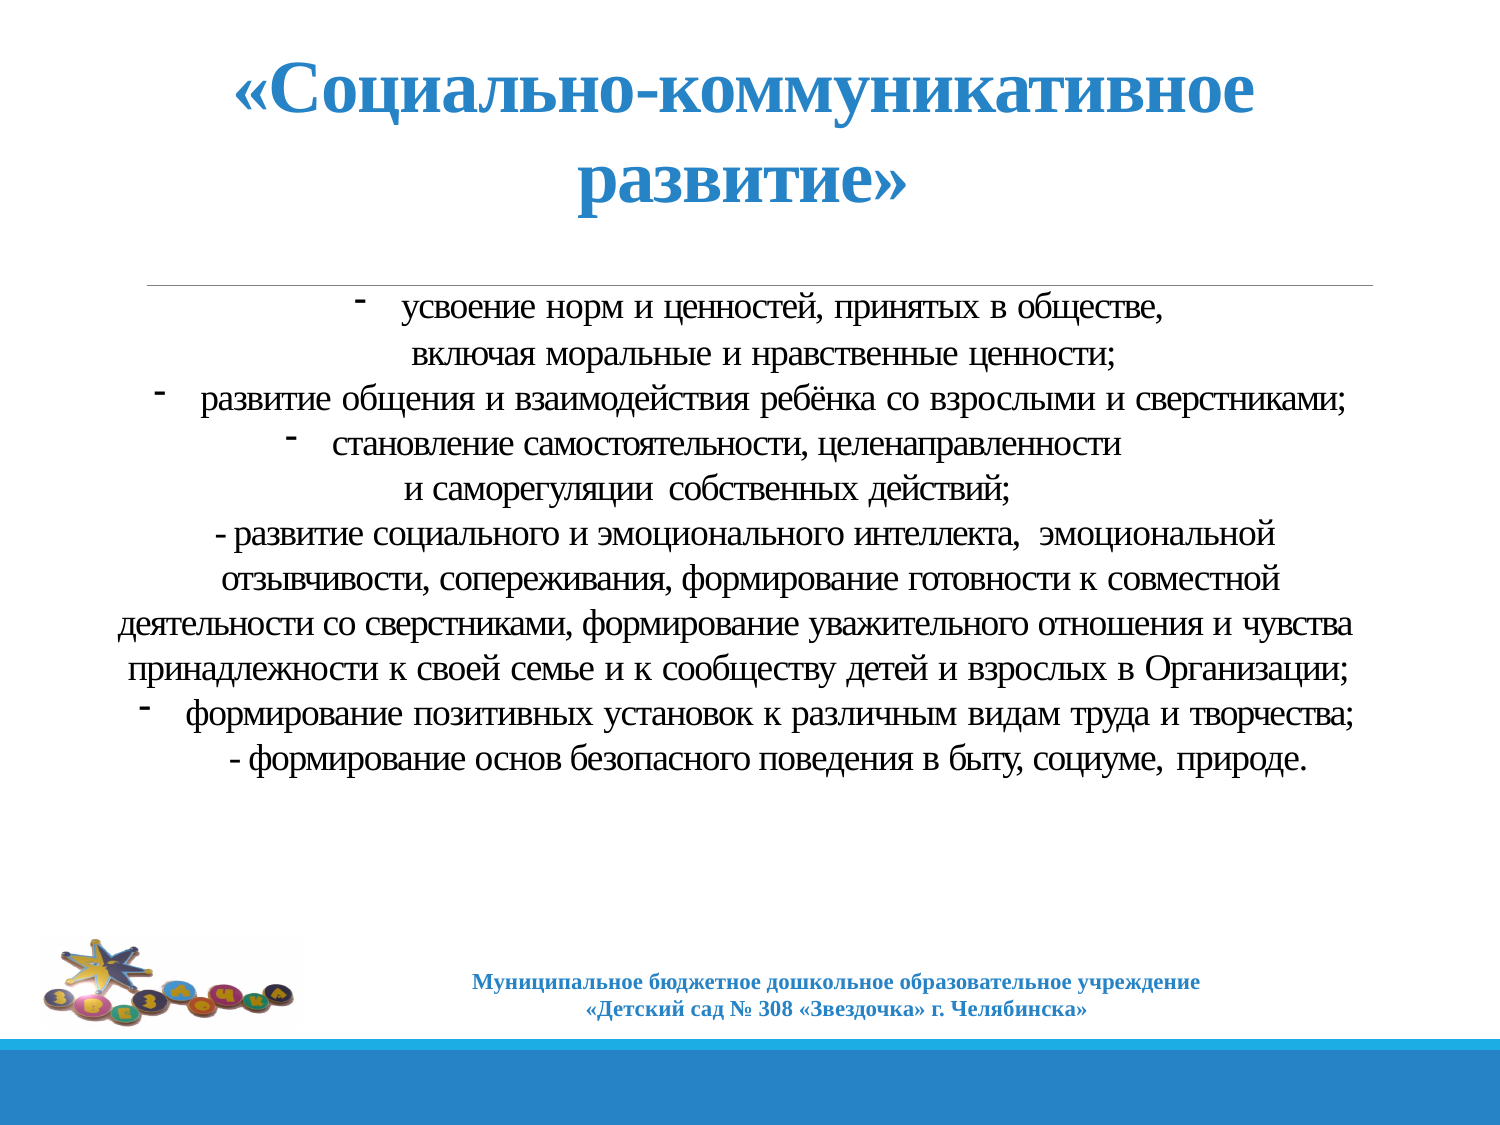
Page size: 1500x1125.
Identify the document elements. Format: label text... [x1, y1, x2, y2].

text_box Муниципальное бюджетное дошкольное образовательное учреждение «Детский сад № 308 «Звездочка» г. Челябинска» [312, 958, 1441, 1029]
title «Социально-коммуникативное развитие» [123, 27, 1353, 218]
picture [40, 935, 302, 1031]
text_box усвоение норм и ценностей, принятых в обществе, включая моральные и нравственные ценности; развитие общения и взаимодействия ребёнка со взрослыми и сверстниками; становление самостоятельности, целенаправленности и саморегуляции собственных действий; - развитие социального и эмоционального интеллекта, эмоциональной отзывчивости, сопереживания, формирование готовности к совместной деятельности со сверстниками, формирование уважительного отношения и чувства принадлежности к своей семье и к сообществу детей и взрослых в Организации; формирование позитивных установок к различным видам труда и творчества; - формирование основ безопасного поведения в быту, социуме, природе. [88, 278, 1388, 779]
